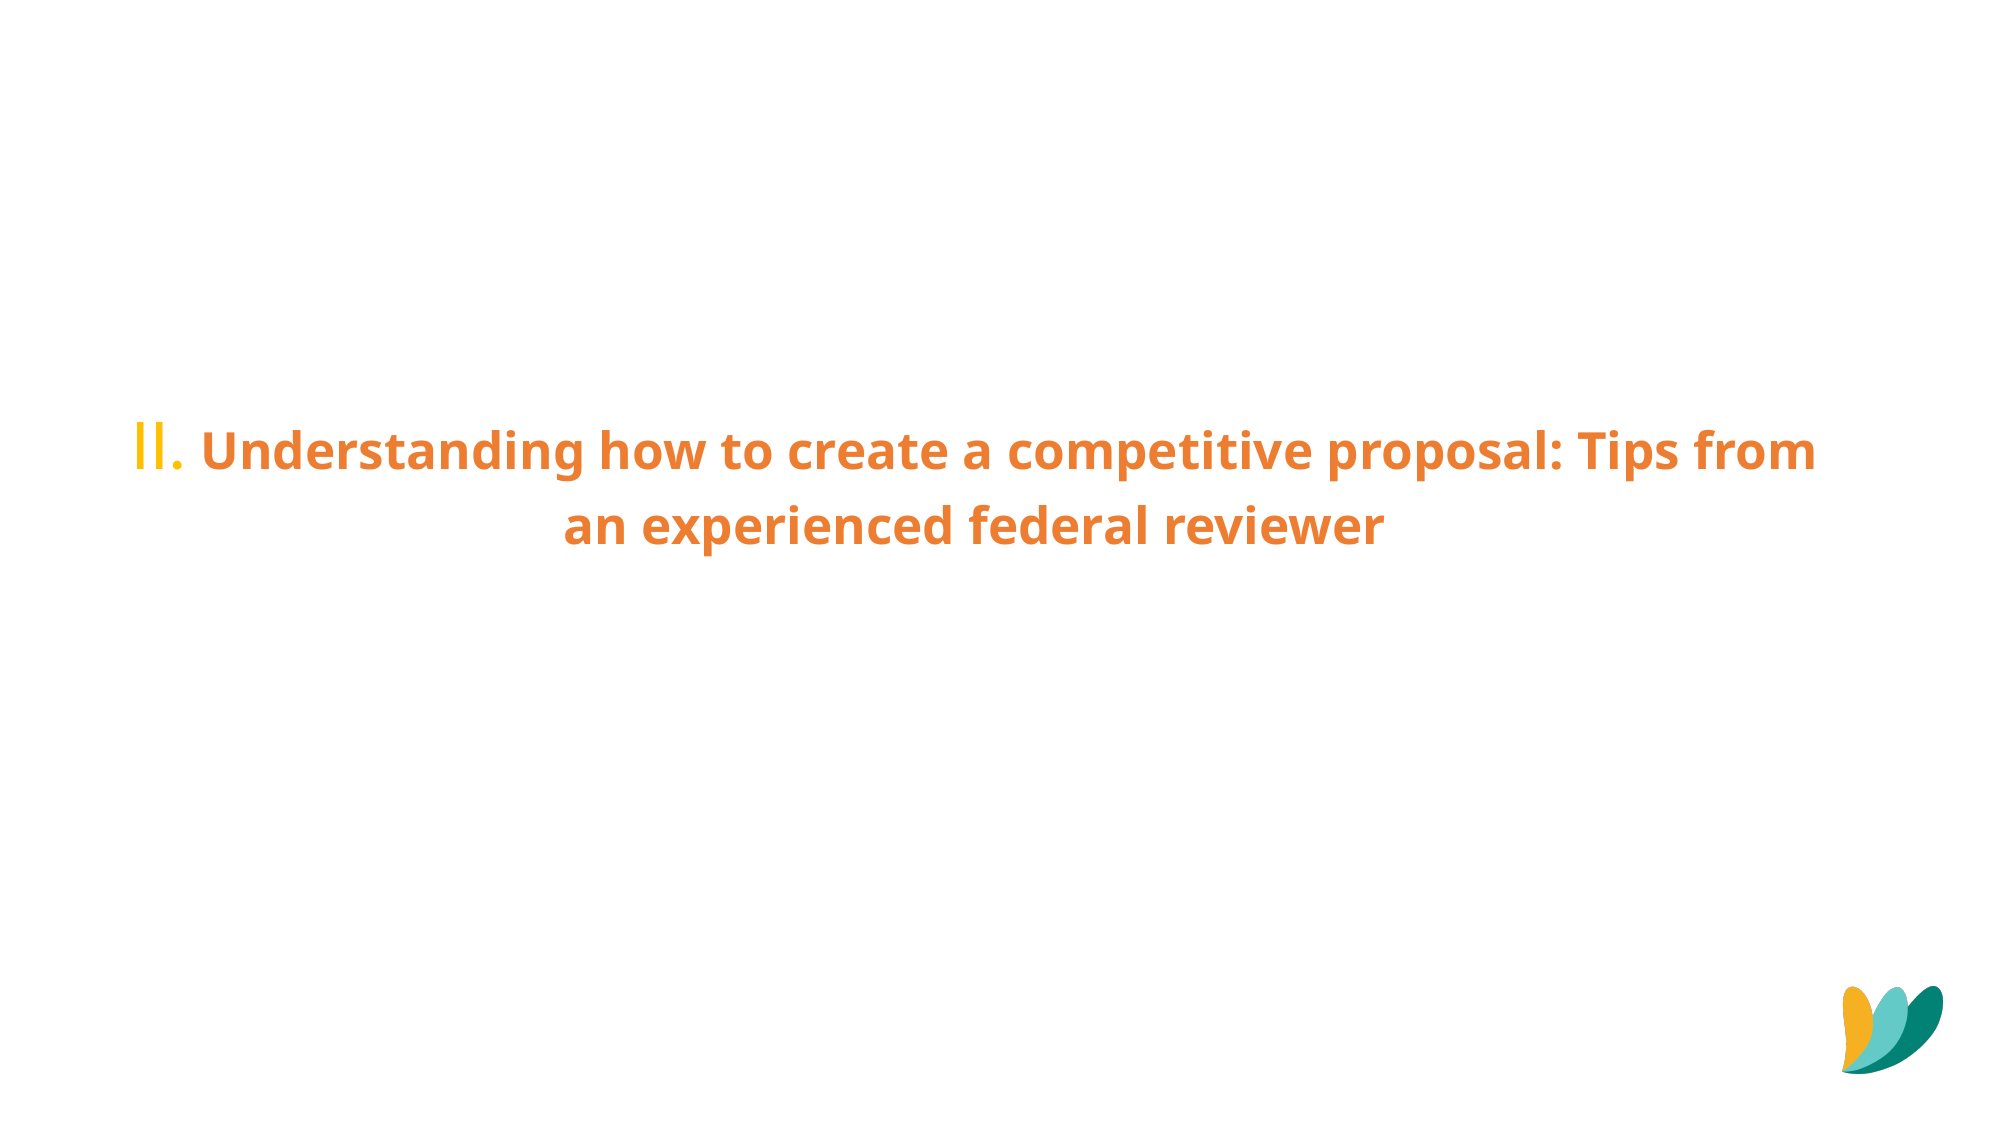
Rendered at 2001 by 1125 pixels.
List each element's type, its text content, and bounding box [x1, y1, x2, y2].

picture [1842, 986, 1943, 1074]
title II. Understanding how to create a competitive proposal: Tips from an experienced federal reviewer [99, 375, 1843, 563]
